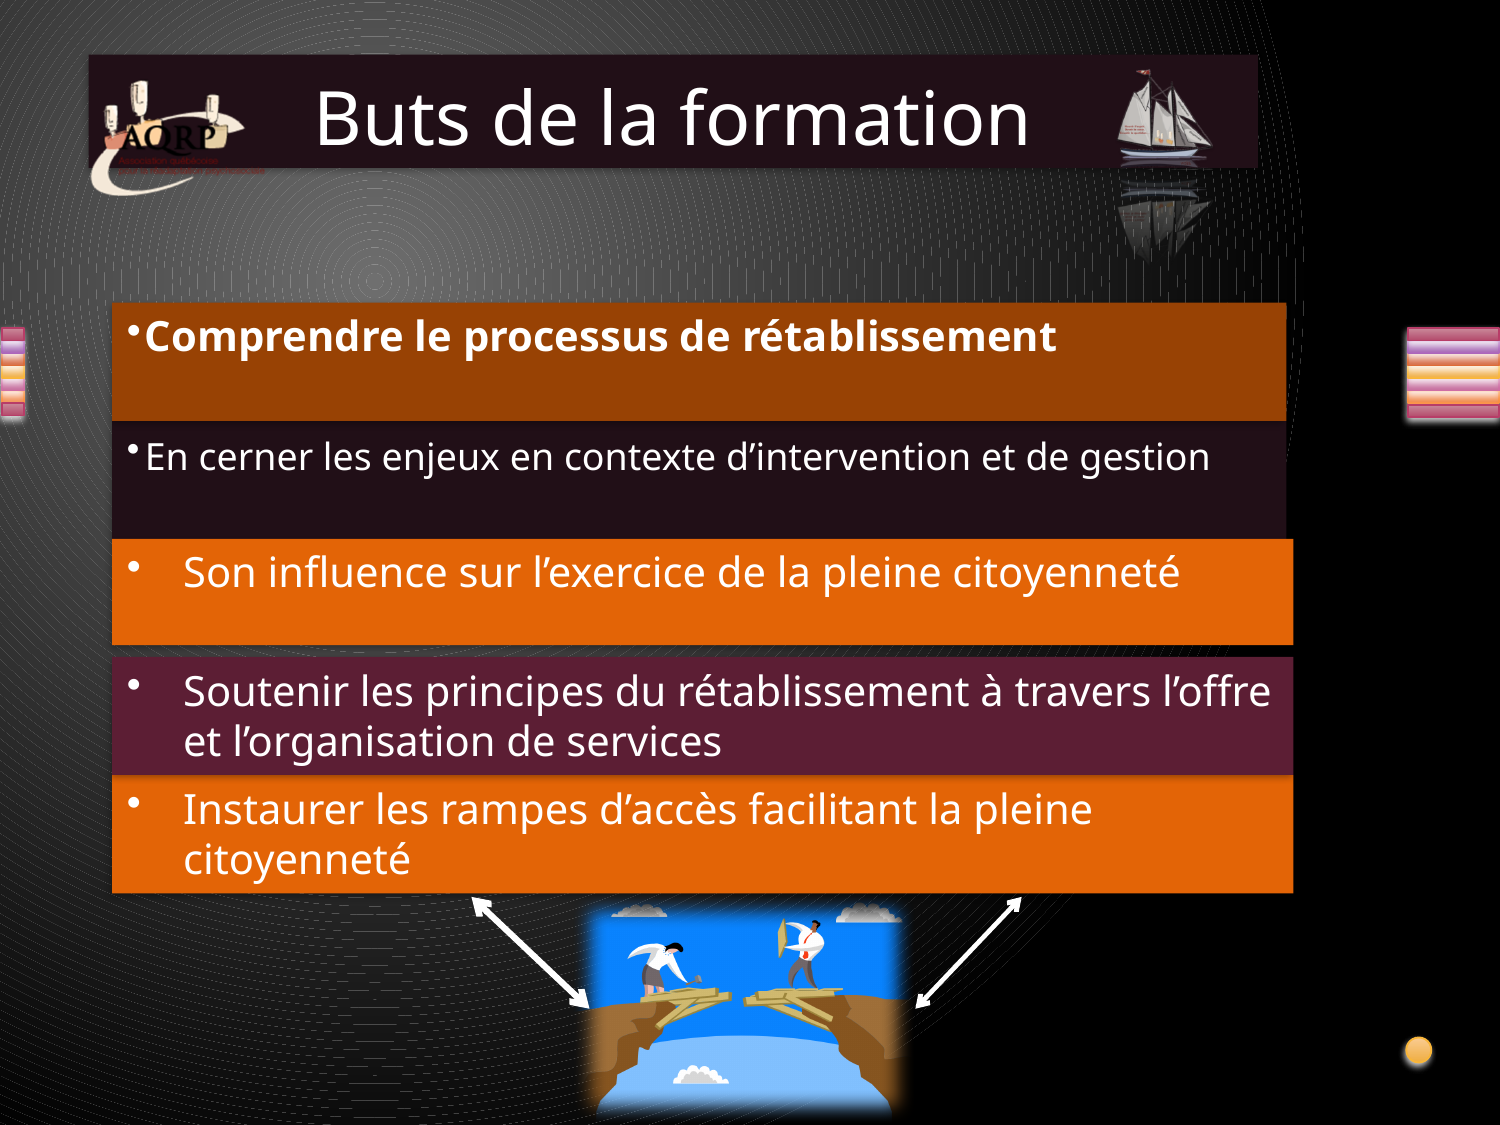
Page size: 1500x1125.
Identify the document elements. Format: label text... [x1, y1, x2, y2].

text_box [914, 896, 1022, 1010]
title Buts de la formation [88, 54, 1258, 168]
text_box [470, 896, 590, 1010]
picture [88, 77, 266, 197]
picture [572, 892, 916, 1125]
picture [1112, 62, 1218, 285]
list Instaurer les rampes d’accès facilitant la pleine citoyenneté [112, 783, 1294, 894]
list Comprendre le processus de rétablissement [112, 302, 1287, 421]
list Son influence sur l’exercice de la pleine citoyenneté [112, 538, 1294, 646]
list Soutenir les principes du rétablissement à travers l’offre et l’organisation de services [112, 656, 1294, 775]
list En cerner les enjeux en contexte d’intervention et de gestion [112, 429, 1287, 538]
